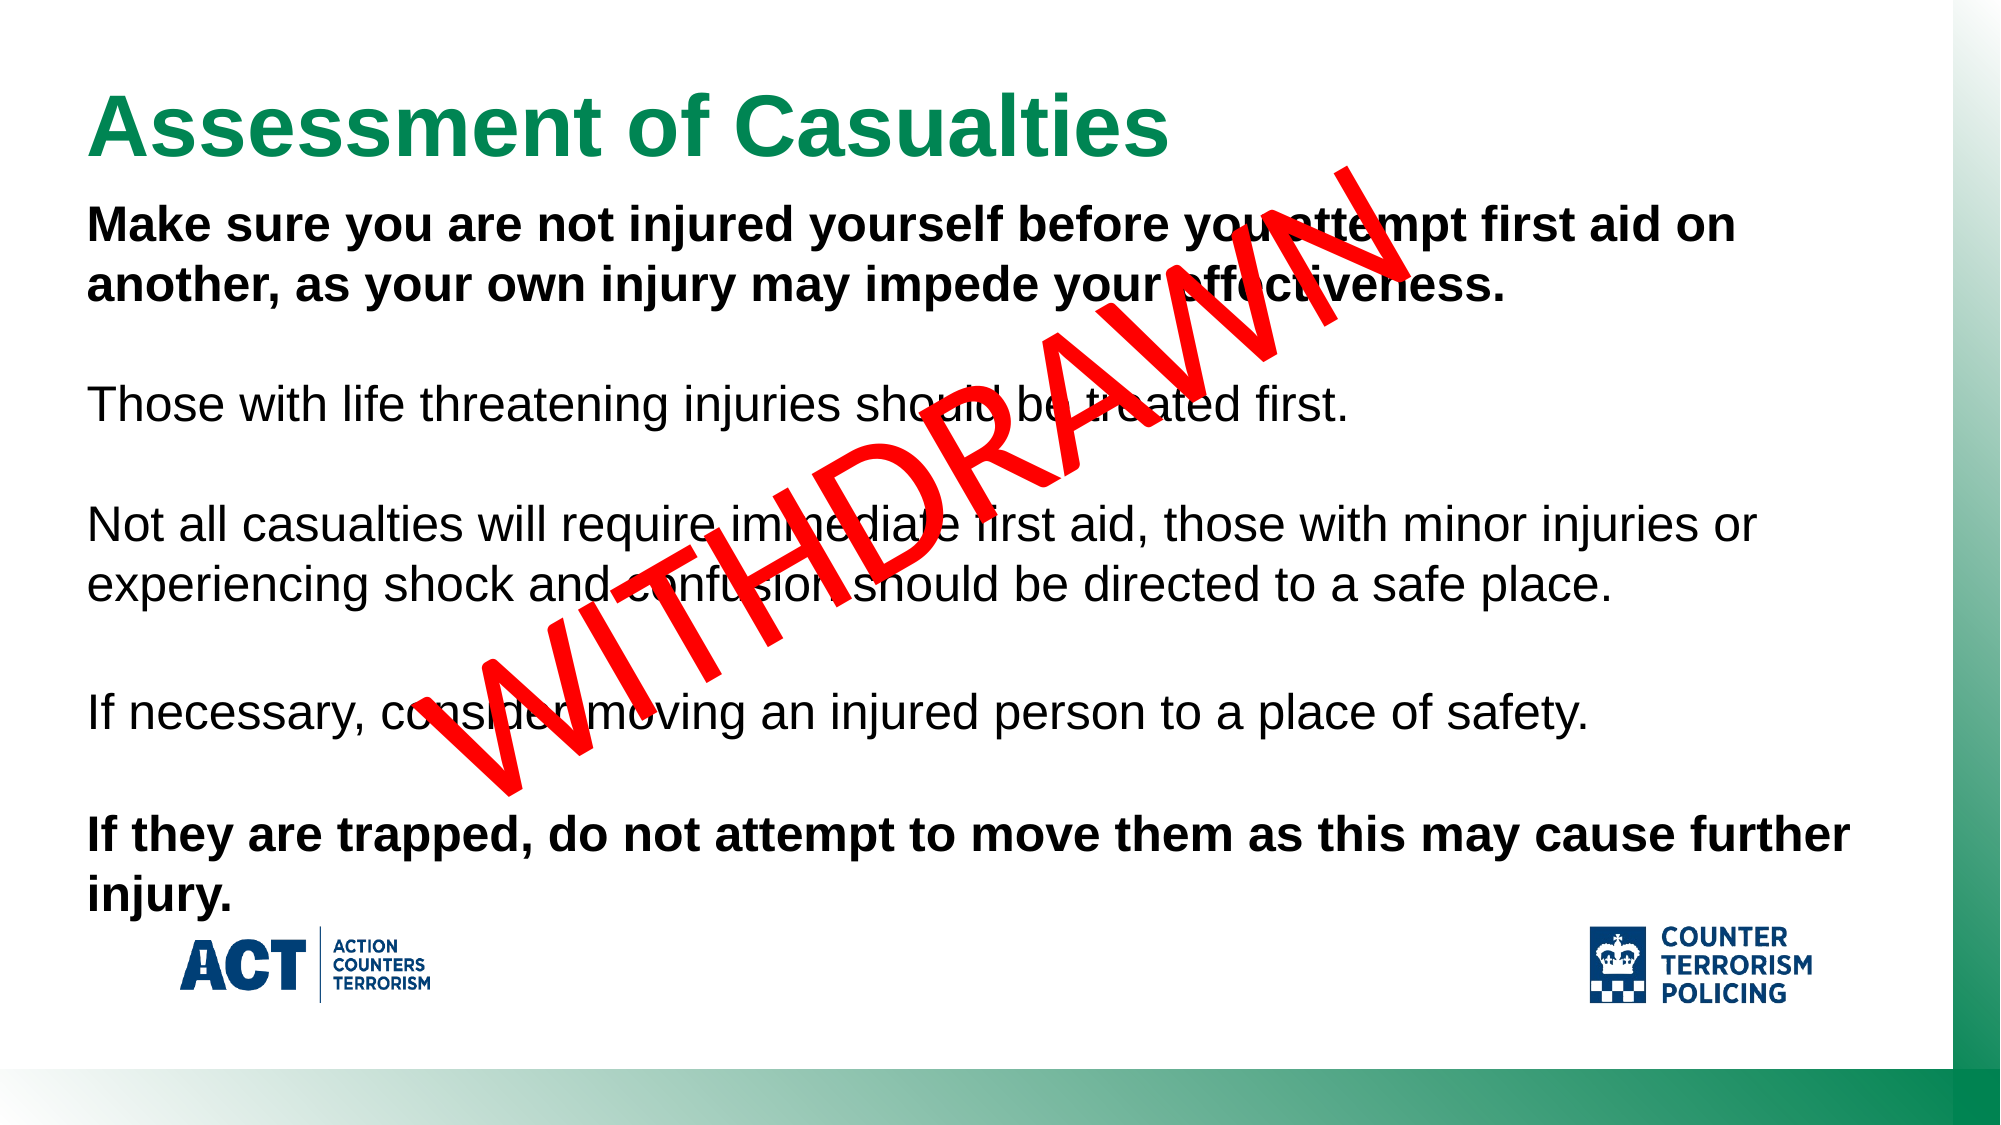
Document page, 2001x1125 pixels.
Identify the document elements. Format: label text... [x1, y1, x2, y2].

text_box WITHDRAWN [357, 82, 1461, 867]
list Assessment of Casualties [71, 73, 1929, 196]
text_box Make sure you are not injured yourself before you attempt first aid on another, as your own injury may impede your effectiveness. Those with life threatening injuries should be treated first. Not all casualties will require immediate first aid, those with minor injuries or experiencing shock and confusion should be directed to a safe place. If necessary, consider moving an injured person to a place of safety. If they are trapped, do not attempt to move them as this may cause further injury. [71, 183, 1911, 929]
picture [1572, 929, 1829, 1020]
picture [172, 929, 437, 1053]
